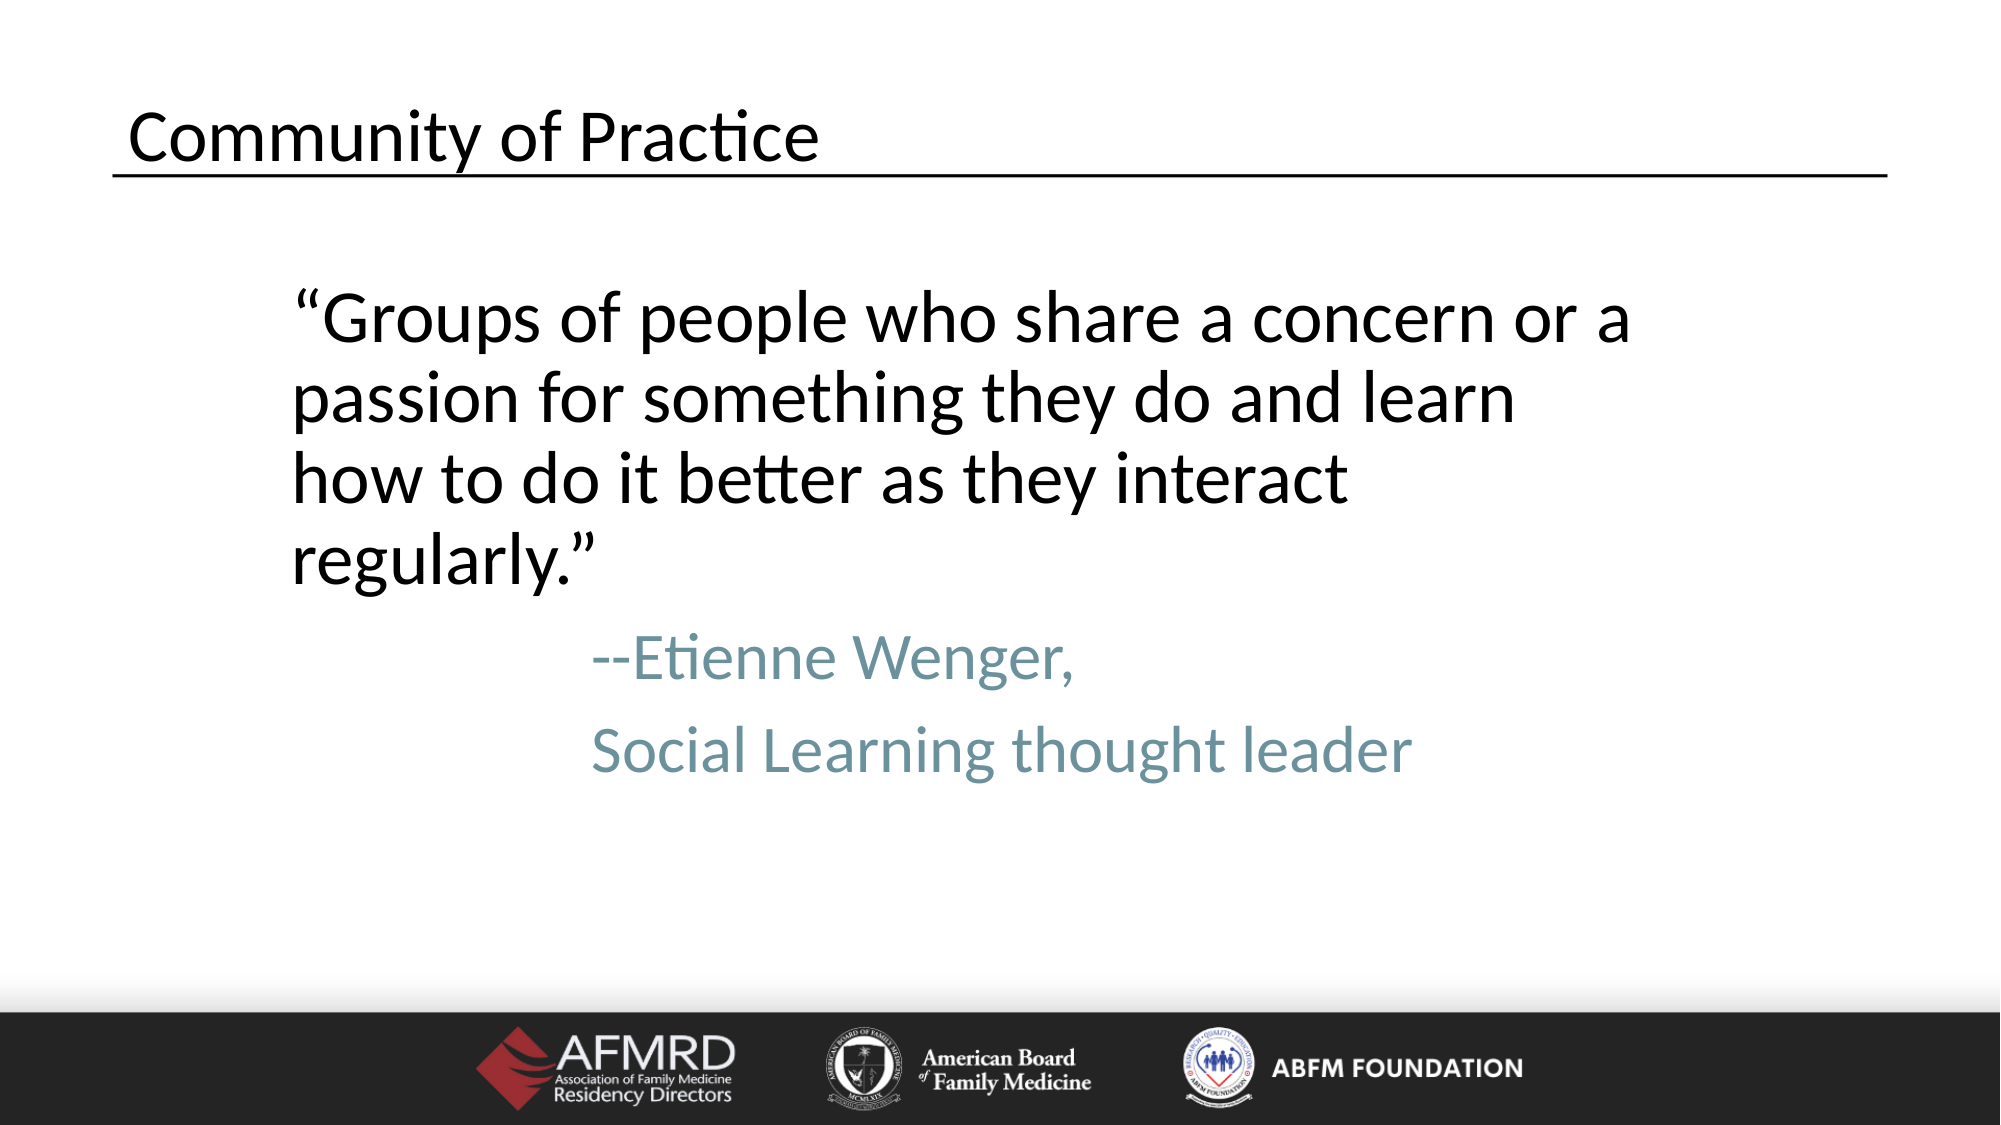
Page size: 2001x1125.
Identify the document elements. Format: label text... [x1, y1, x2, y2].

list Community of Practice [113, 89, 1887, 173]
list “Groups of people who share a concern or a passion for something they do and learn how to do it better as they interact regularly.” --Etienne Wenger, Social Learning thought leader [276, 199, 1656, 970]
picture [0, 0, 2000, 1125]
